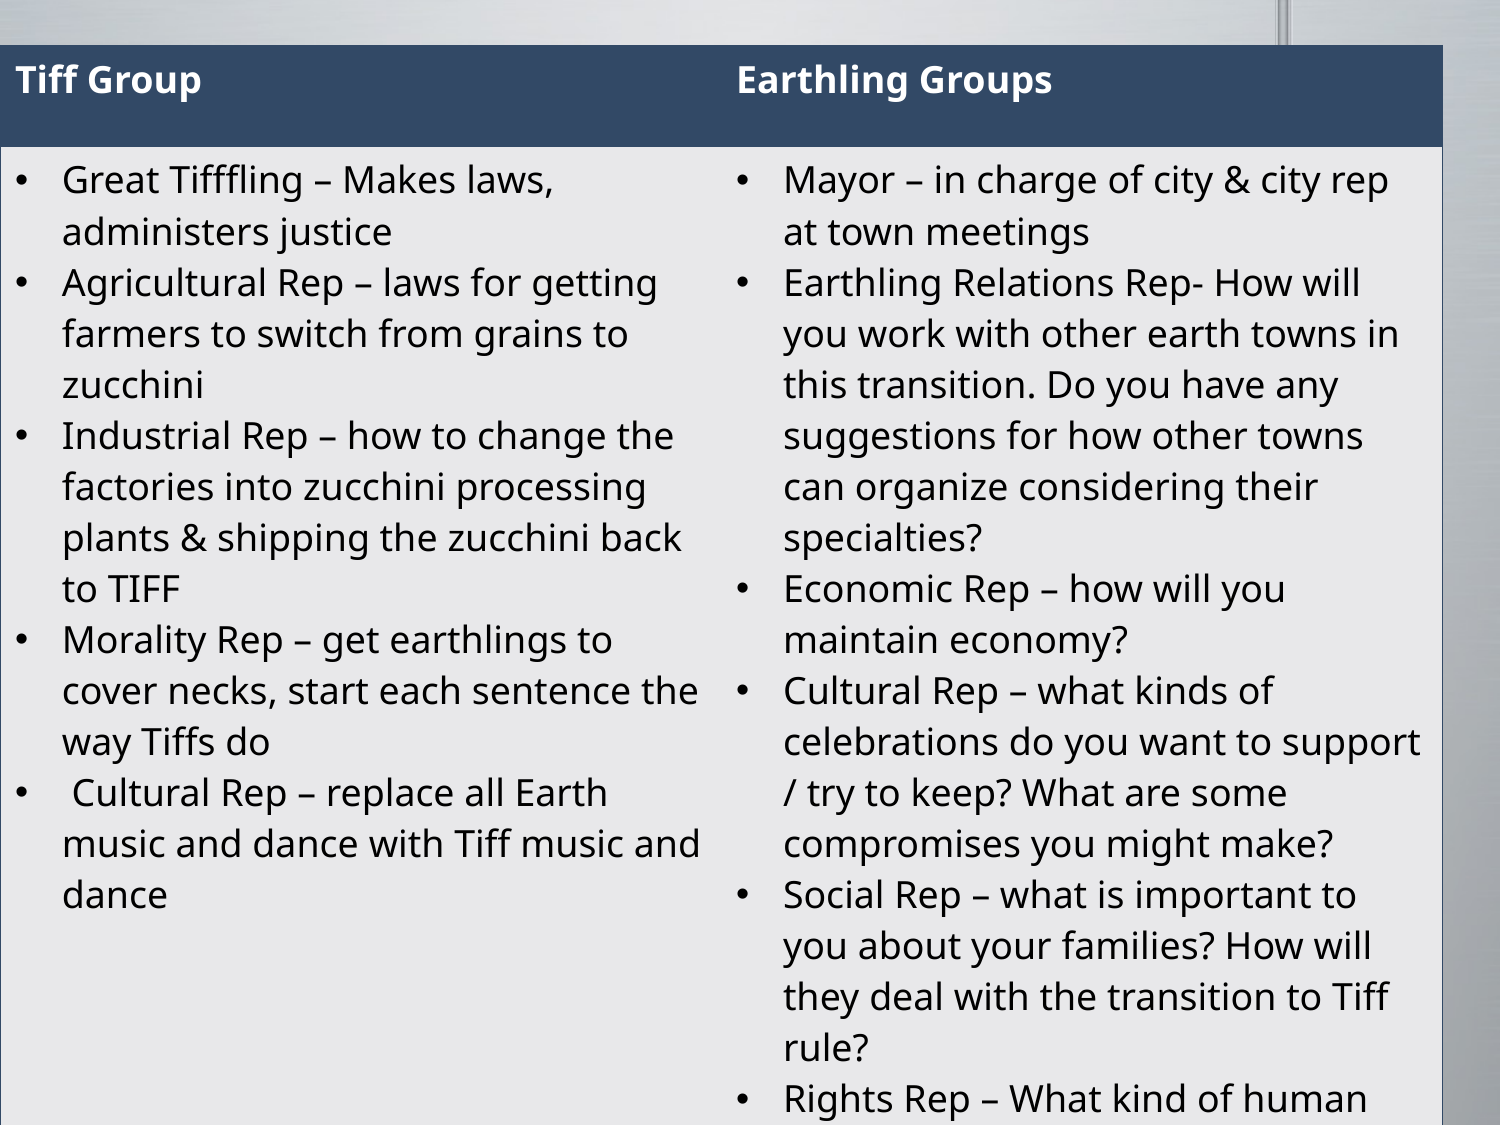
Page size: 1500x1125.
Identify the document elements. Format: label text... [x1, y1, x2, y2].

picture [0, 0, 1500, 1125]
table_header Tiff Group [1, 47, 721, 146]
table_cell Great Tifffling – Makes laws, administers justice Agricultural Rep – laws for getting farmers to switch from grains to zucchini Industrial Rep – how to change the factories into zucchini processing plants & shipping the zucchini back to TIFF Morality Rep – get earthlings to cover necks, start each sentence the way Tiffs do Cultural Rep – replace all Earth music and dance with Tiff music and dance [1, 147, 721, 1125]
table_cell Mayor – in charge of city & city rep at town meetings Earthling Relations Rep- How will you work with other earth towns in this transition. Do you have any suggestions for how other towns can organize considering their specialties? Economic Rep – how will you maintain economy? Cultural Rep – what kinds of celebrations do you want to support / try to keep? What are some compromises you might make? Social Rep – what is important to you about your families? How will they deal with the transition to Tiff rule? Rights Rep – What kind of human rights and freedoms do you support in your town? [721, 147, 1442, 1125]
table_header Earthling Groups [721, 47, 1442, 146]
